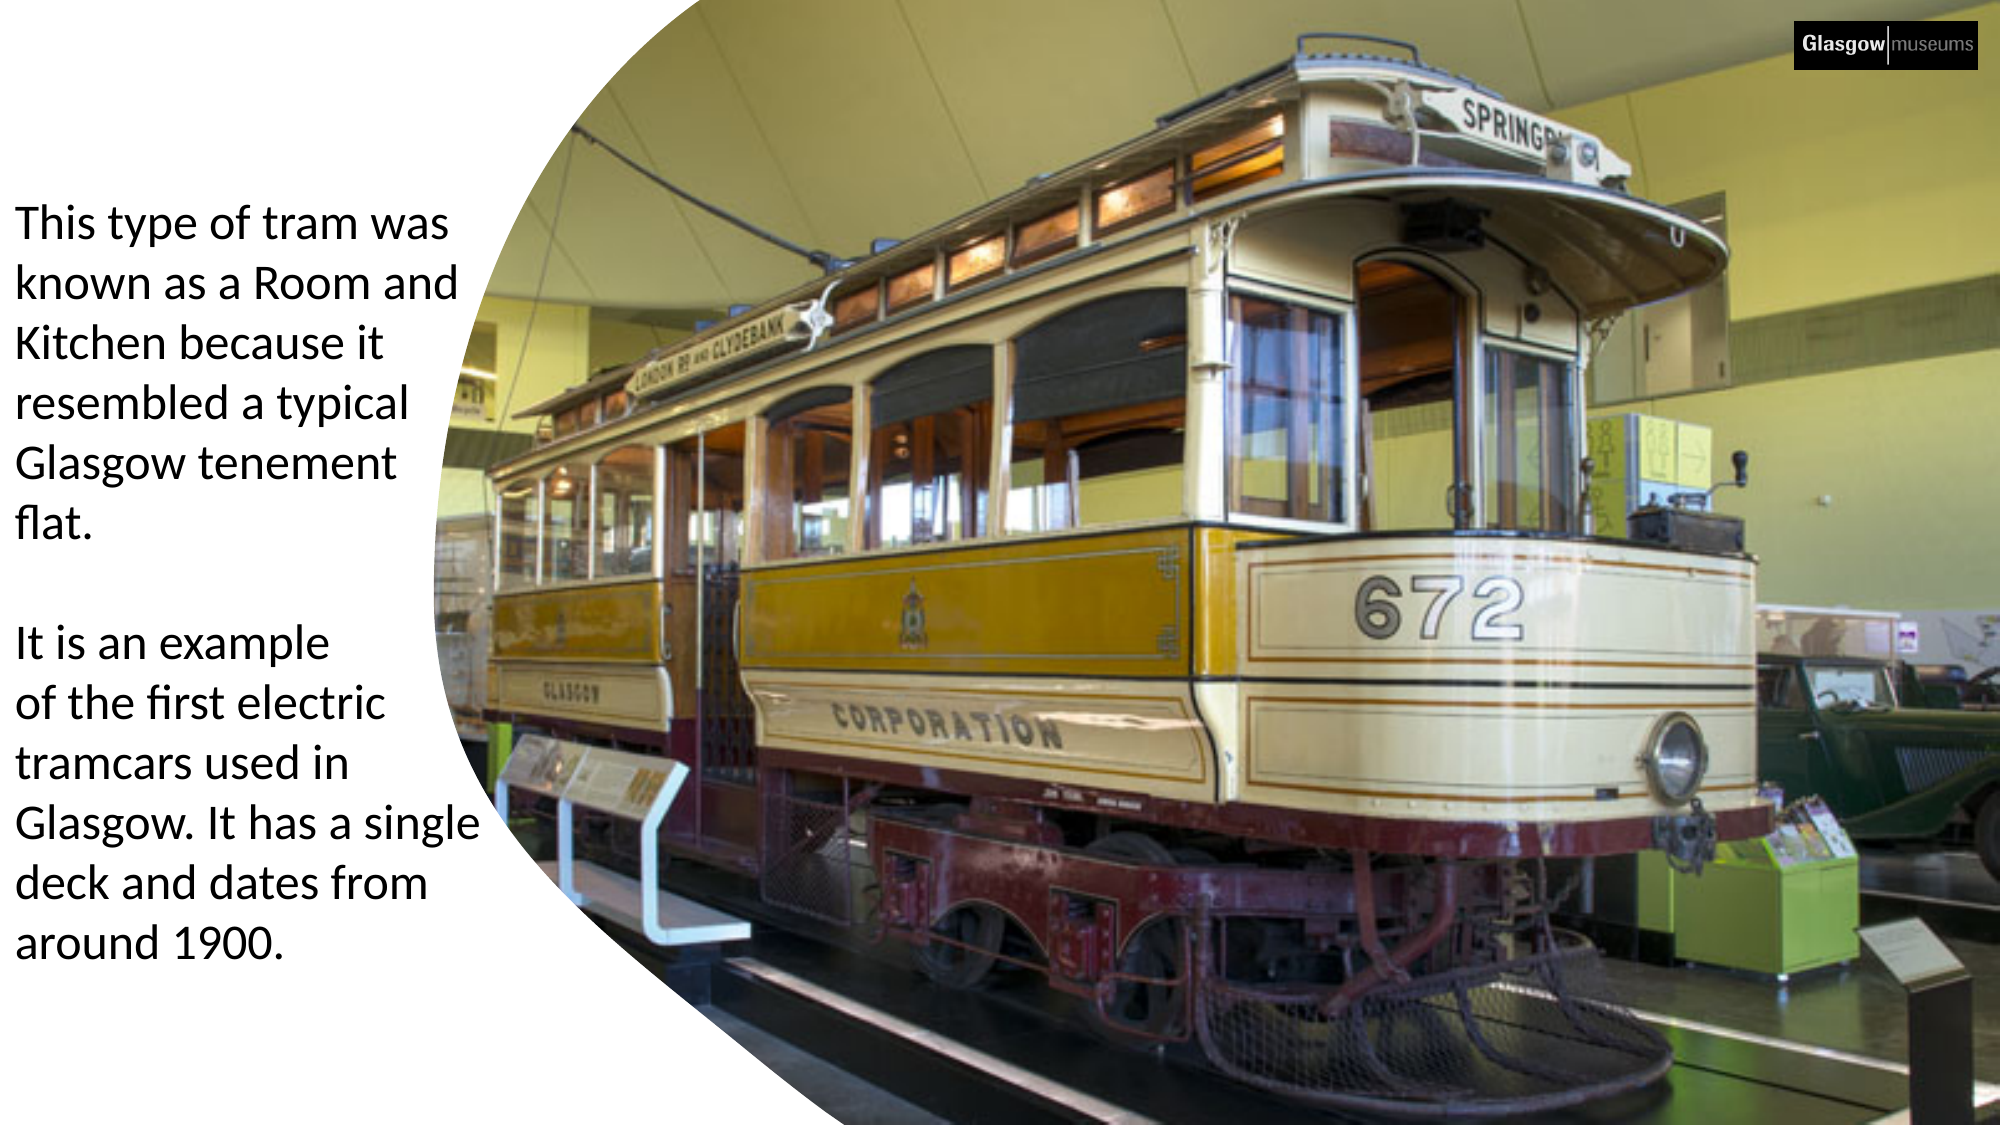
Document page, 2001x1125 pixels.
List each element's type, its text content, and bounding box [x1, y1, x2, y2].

picture [433, 0, 2000, 1125]
text_box This type of tram was known as a Room and Kitchen because it resembled a typical Glasgow tenement flat. It is an example of the first electric tramcars used in Glasgow. It has a single deck and dates from around 1900. [0, 181, 433, 1022]
